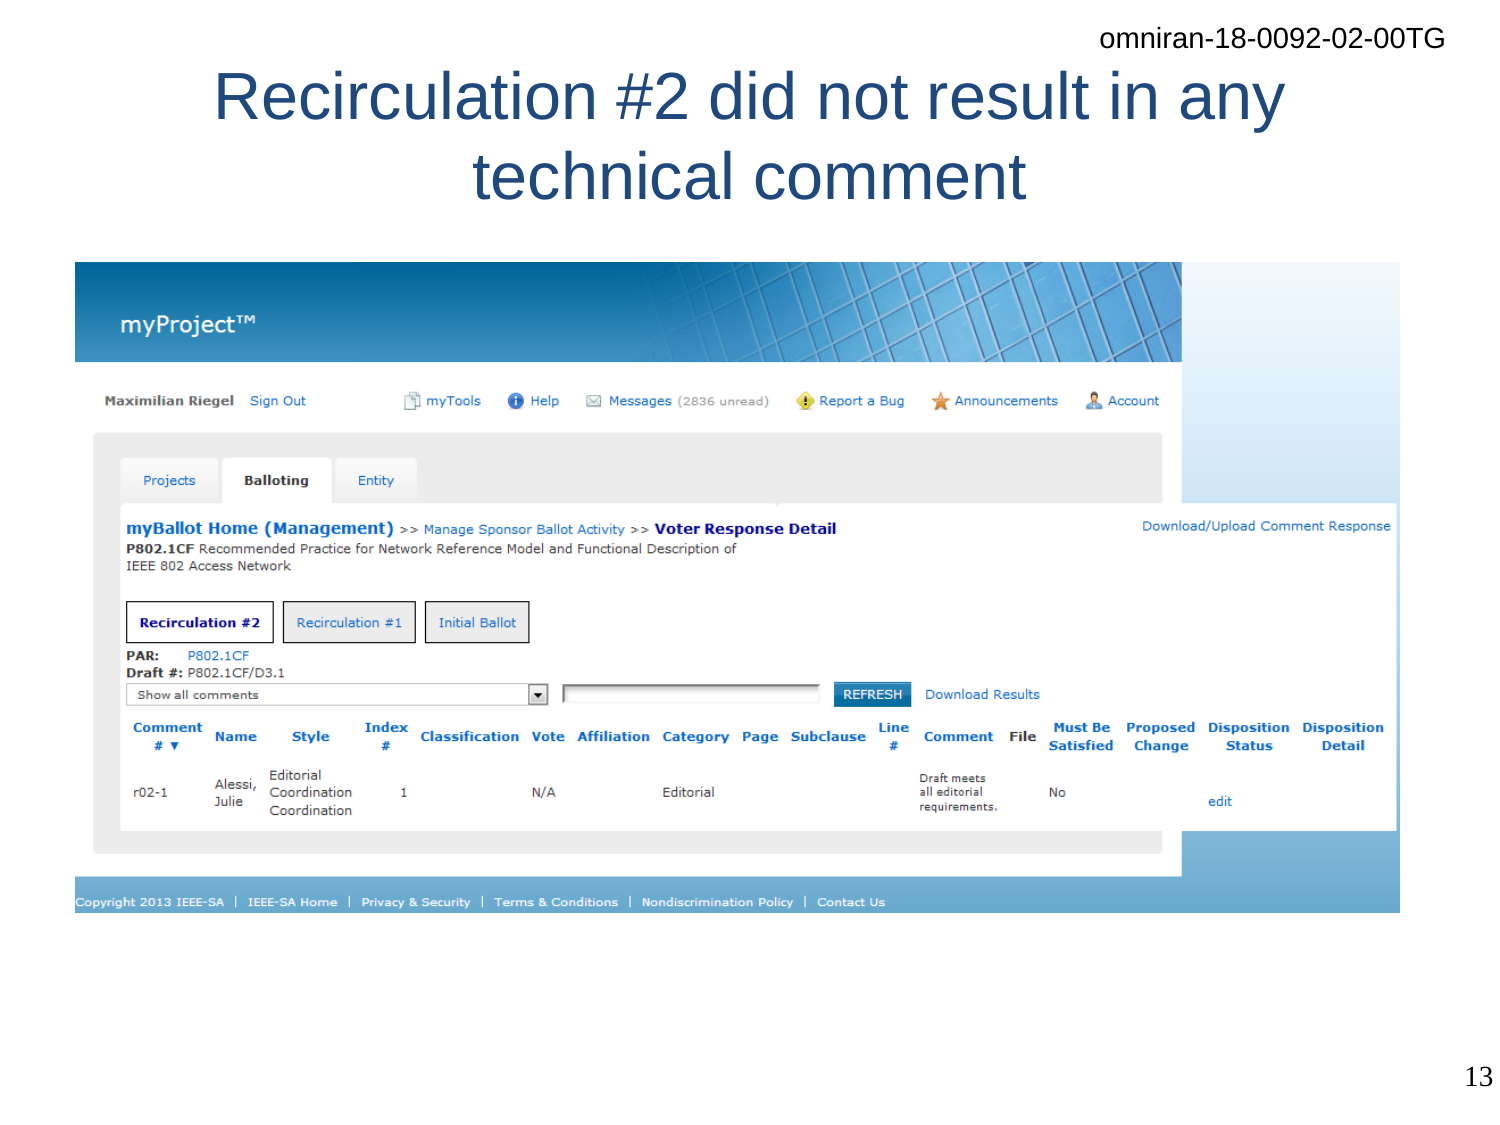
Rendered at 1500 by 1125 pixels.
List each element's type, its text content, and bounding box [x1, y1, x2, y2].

picture [631, 272, 638, 279]
title Recirculation #2 did not result in any technical comment [75, 45, 1425, 233]
picture [74, 262, 1401, 913]
